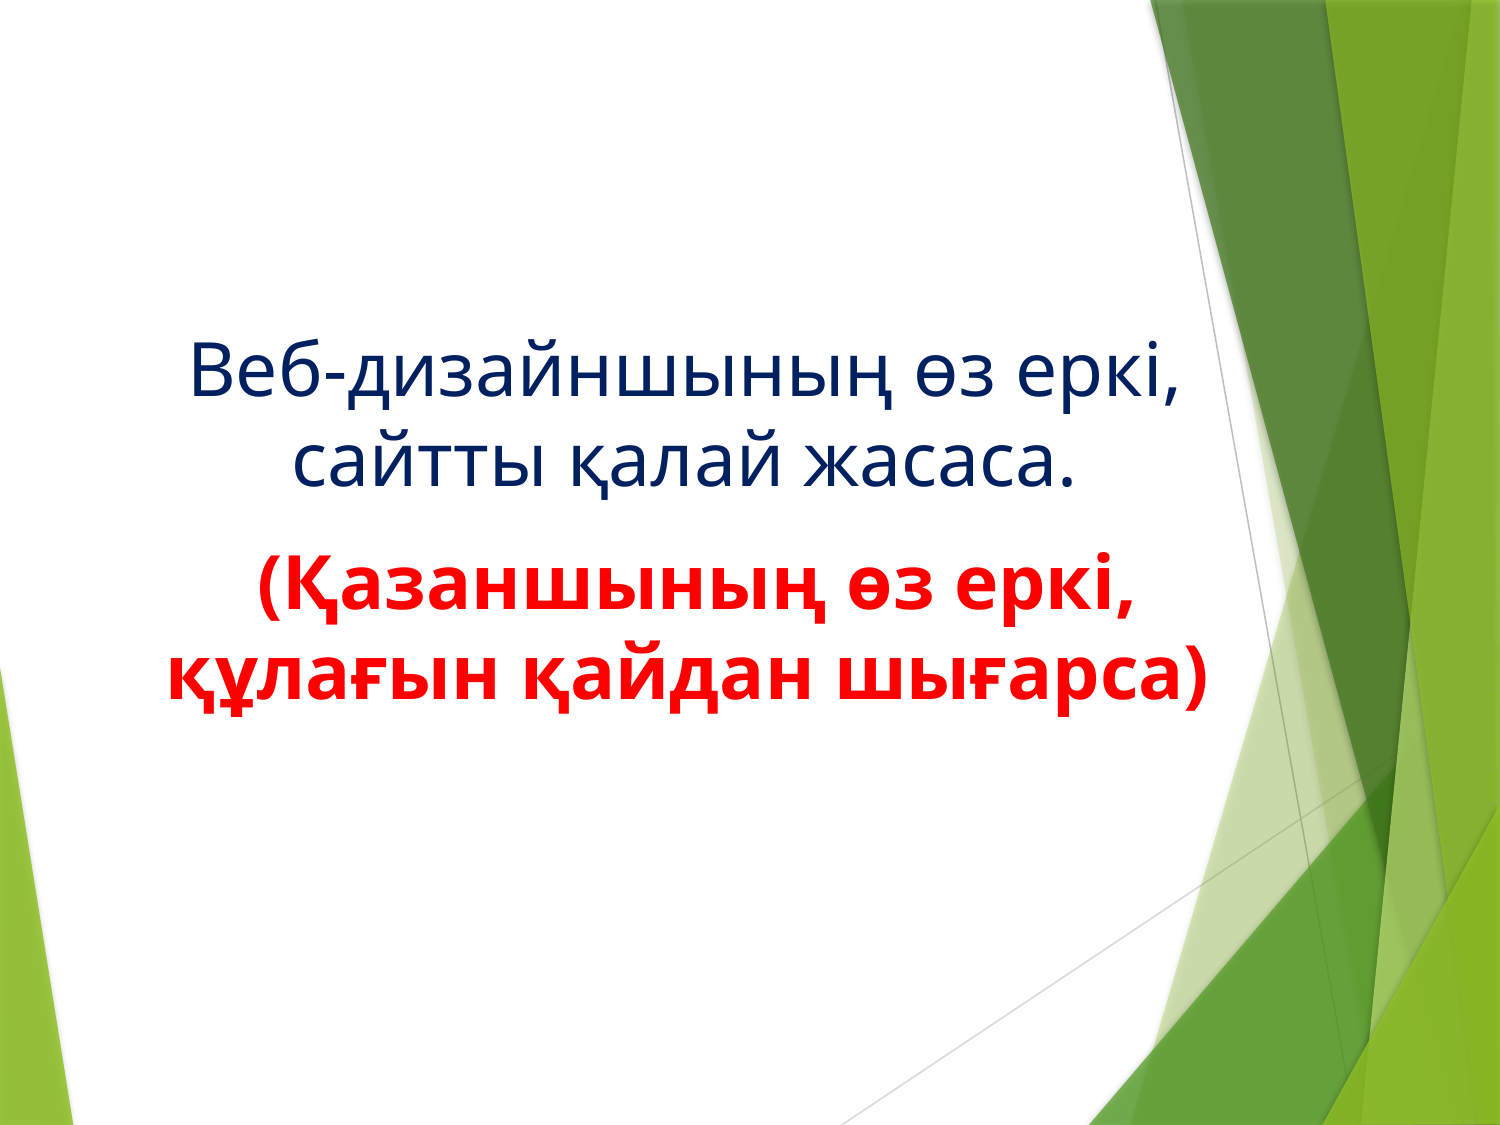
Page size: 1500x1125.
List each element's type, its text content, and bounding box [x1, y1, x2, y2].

text_box (Қазаншының өз еркі, құлағын қайдан шығарса) [77, 527, 1318, 722]
title Веб-дизайншының өз еркі, сайтты қалай жасаса. [53, 314, 1318, 528]
